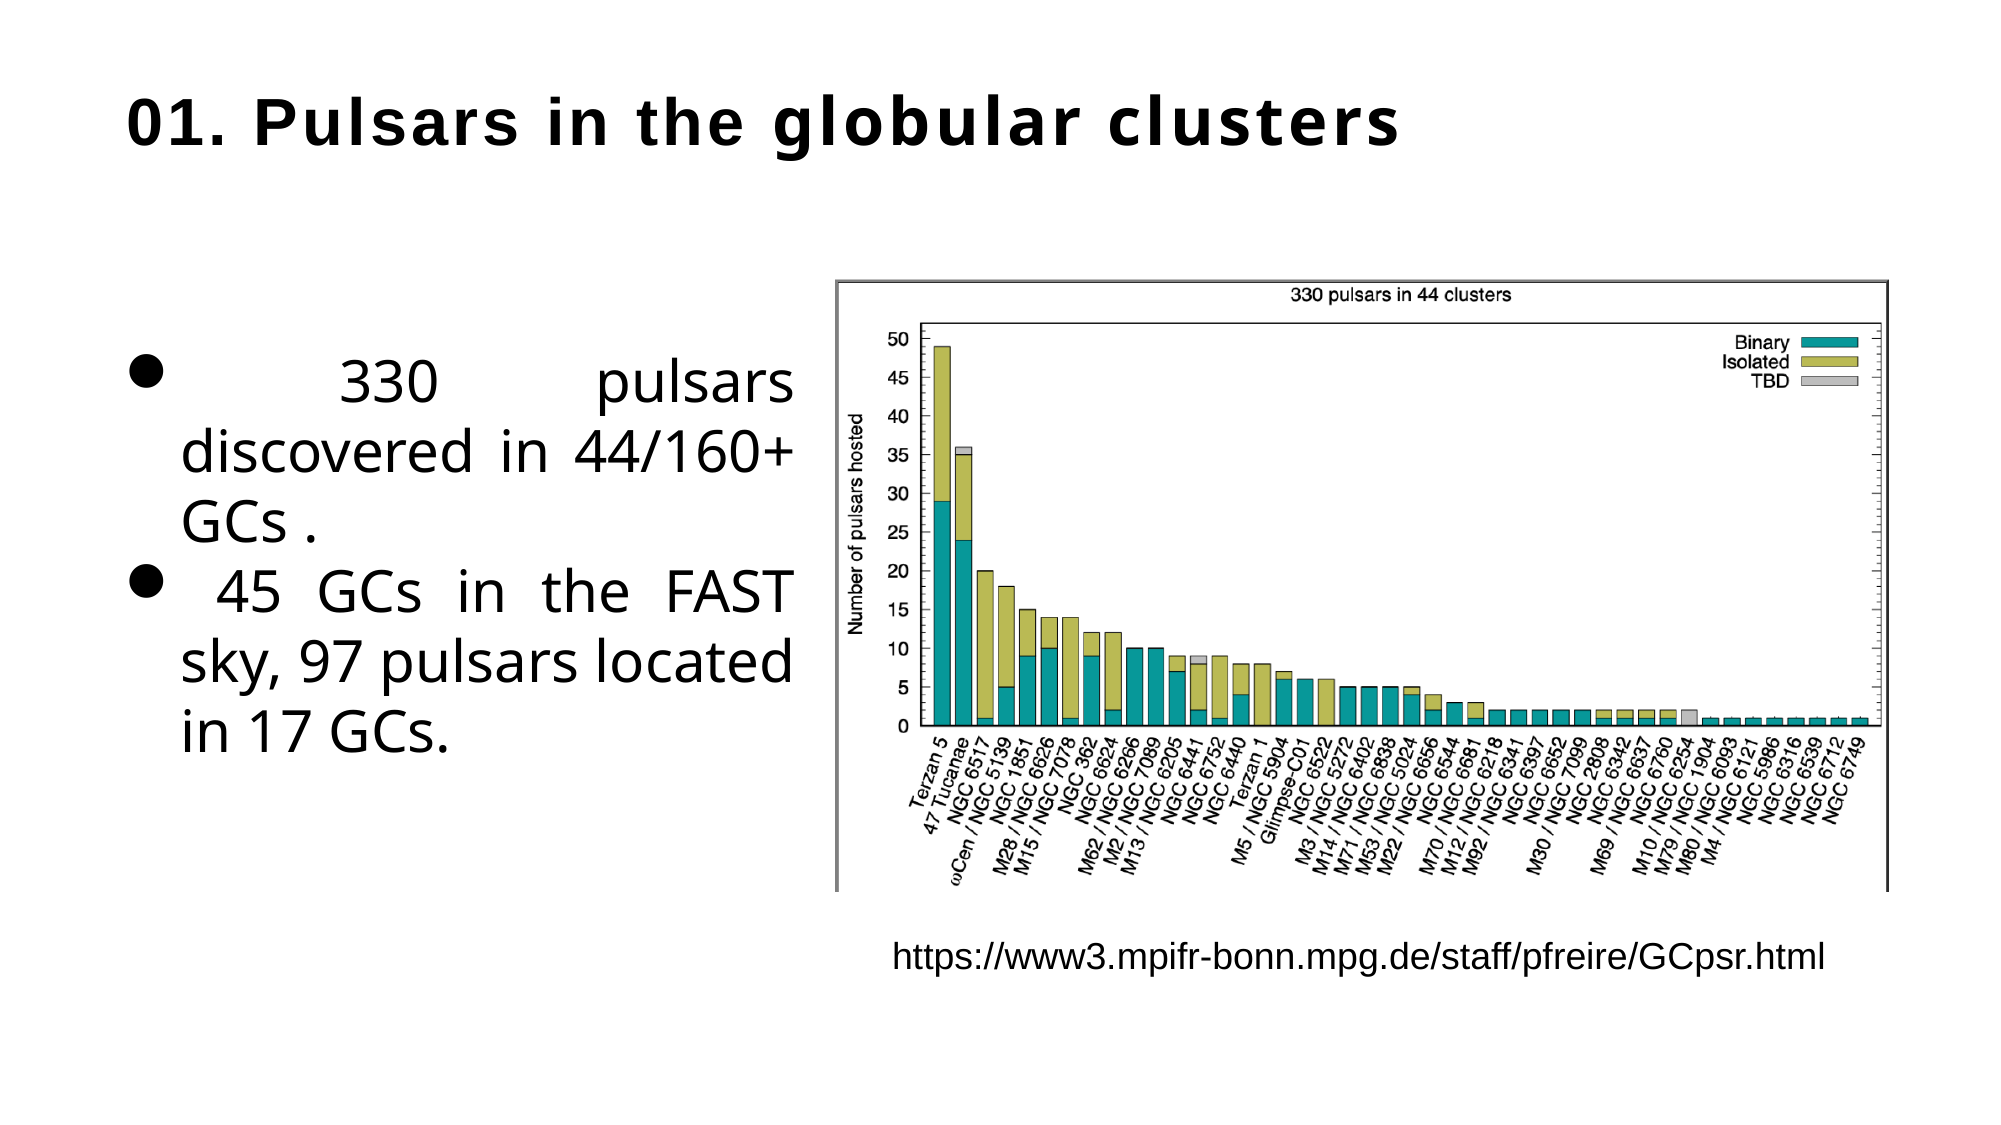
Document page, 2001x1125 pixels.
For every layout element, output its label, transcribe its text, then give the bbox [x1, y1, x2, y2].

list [824, 270, 1891, 892]
text_box https://www3.mpifr-bonn.mpg.de/staff/pfreire/GCpsr.html [761, 204, 1891, 995]
title 01. Pulsars in the globular clusters [109, 72, 1891, 178]
text_box 330 pulsars discovered in 44/160+ GCs . 45 GCs in the FAST sky, 97 pulsars located in 17 GCs. [109, 336, 811, 789]
